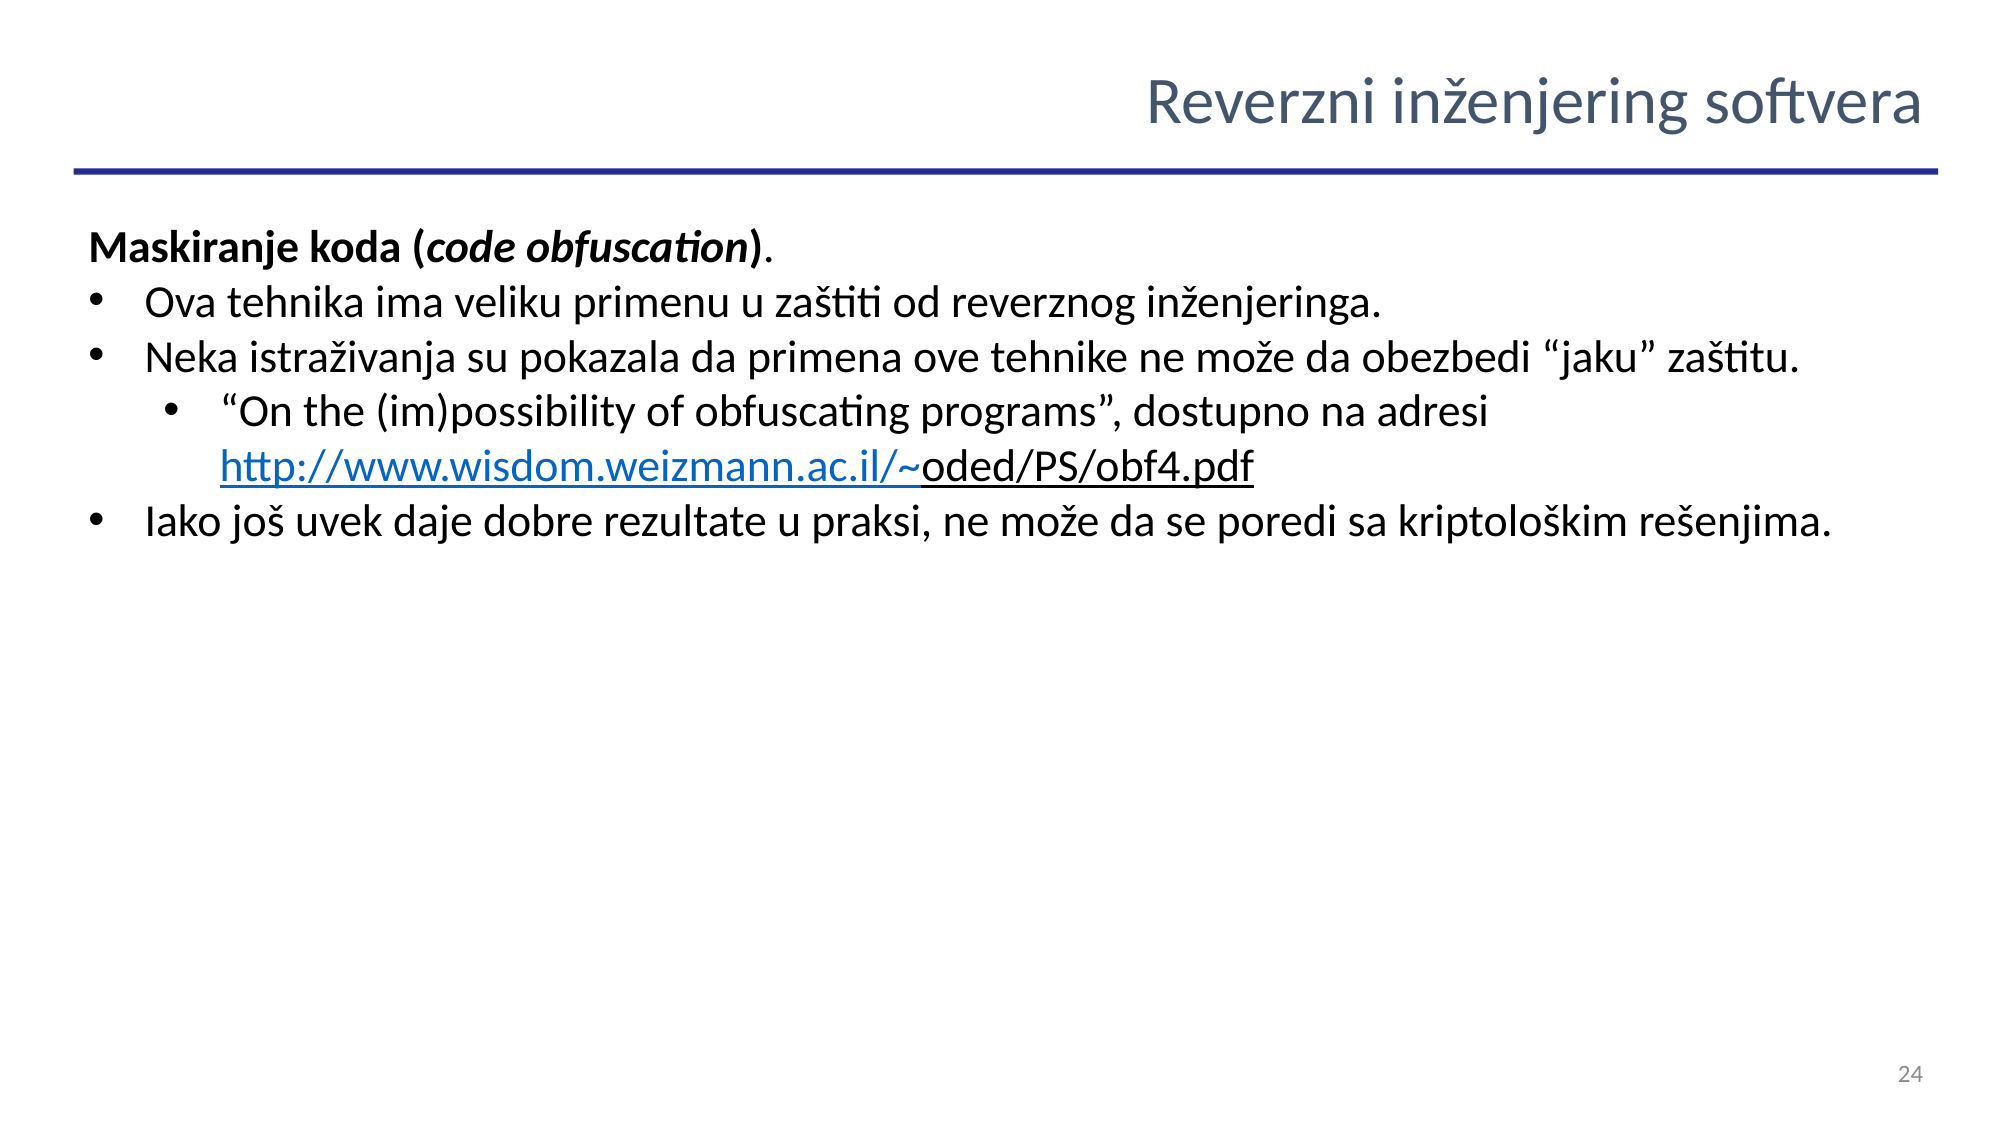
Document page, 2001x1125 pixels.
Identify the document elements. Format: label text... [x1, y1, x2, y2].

text_box Reverzni inženjering softvera [73, 42, 1939, 151]
text_box 24 [1851, 1042, 1939, 1103]
text_box Maskiranje koda (code obfuscation). Ova tehnika ima veliku primenu u zaštiti od reverznog inženjeringa. Neka istraživanja su pokazala da primena ove tehnike ne može da obezbedi “jaku” zaštitu. “On the (im)possibility of obfuscating programs”, dostupno na adresi http://www.wisdom.weizmann.ac.il/~oded/PS/obf4.pdf Iako još uvek daje dobre rezultate u praksi, ne može da se poredi sa kriptološkim rešenjima. [73, 208, 1939, 1006]
